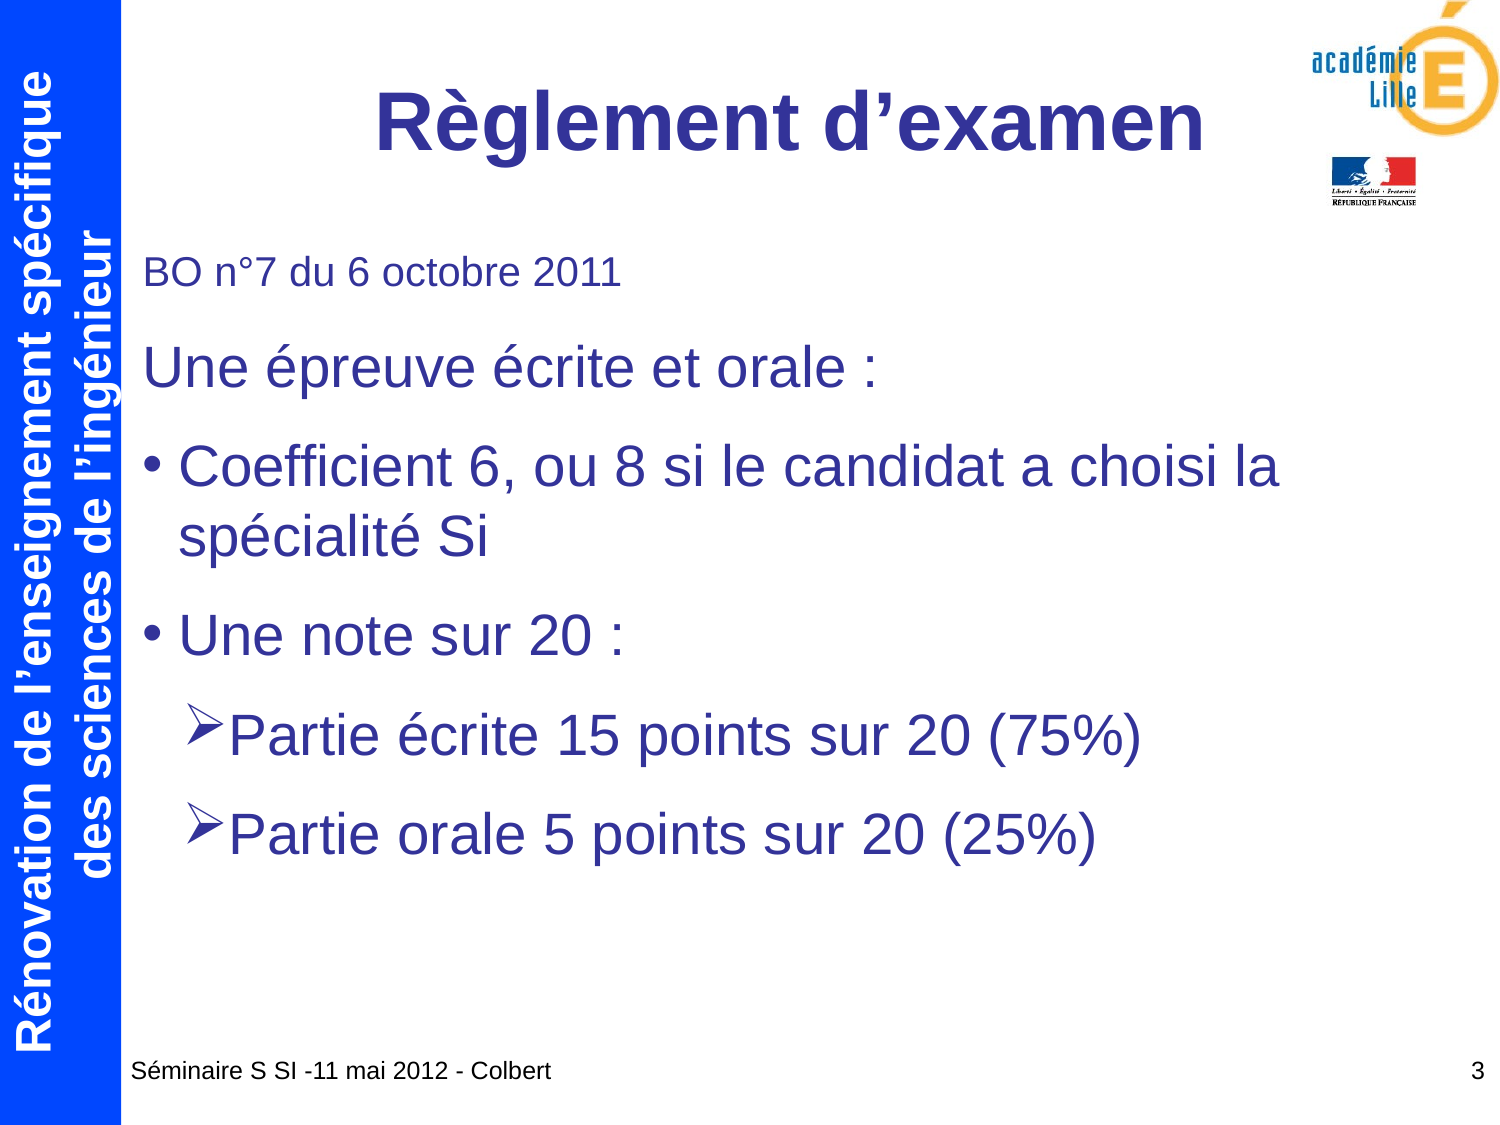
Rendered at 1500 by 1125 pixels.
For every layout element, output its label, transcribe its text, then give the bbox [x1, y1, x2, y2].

text_box Règlement d’examen [286, 59, 1296, 175]
picture [1312, 0, 1500, 206]
footer Séminaire S SI -11 mai 2012 - Colbert [115, 1046, 938, 1125]
text_box BO n°7 du 6 octobre 2011 Une épreuve écrite et orale : Coefficient 6, ou 8 si le candidat a choisi la spécialité Si Une note sur 20 : Partie écrite 15 points sur 20 (75%) Partie orale 5 points sur 20 (25%) [128, 212, 1471, 874]
slide_number 3 [1149, 1046, 1500, 1125]
